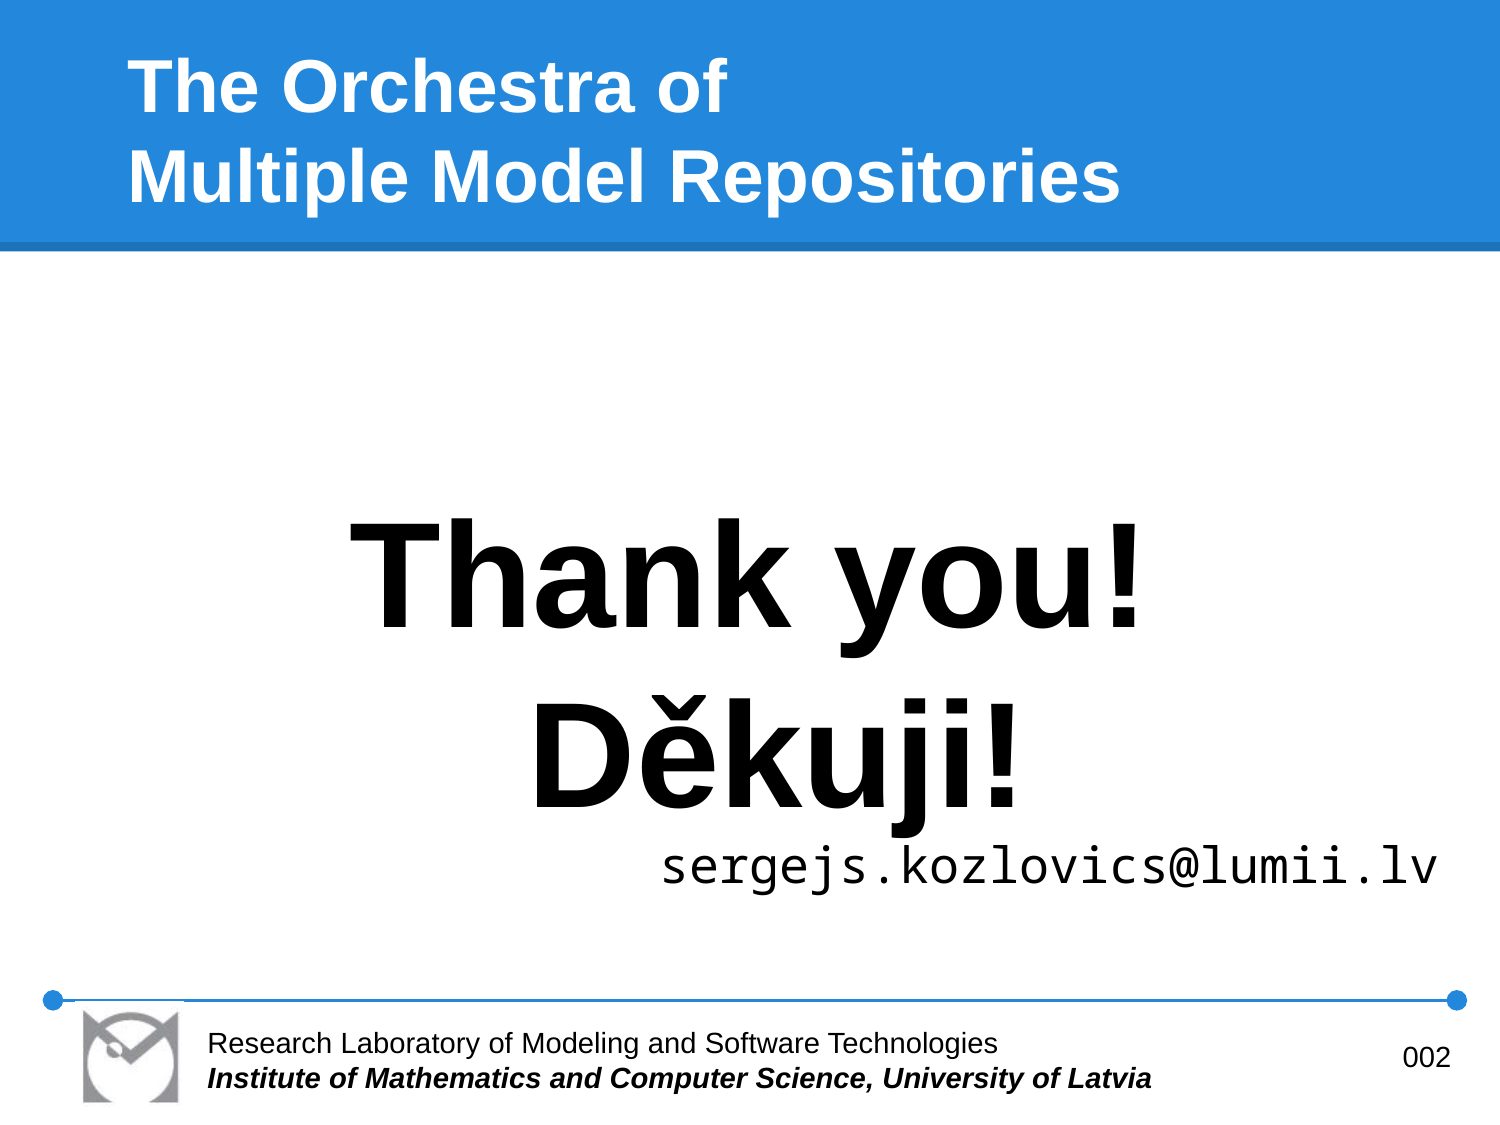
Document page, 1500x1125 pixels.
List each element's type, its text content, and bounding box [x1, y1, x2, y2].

text_box Research Laboratory of Modeling and Software Technologies Institute of Mathematics and Computer Science, University of Latvia [192, 1009, 1439, 1103]
title The Orchestra of Multiple Model Repositories [75, 45, 1425, 233]
text_box [75, 1009, 185, 1111]
list Thank you! Děkuji! [75, 269, 1425, 991]
text_box 002 [1439, 1023, 1467, 1089]
text_box sergejs.kozlovics@lumii.lv [536, 818, 1455, 894]
